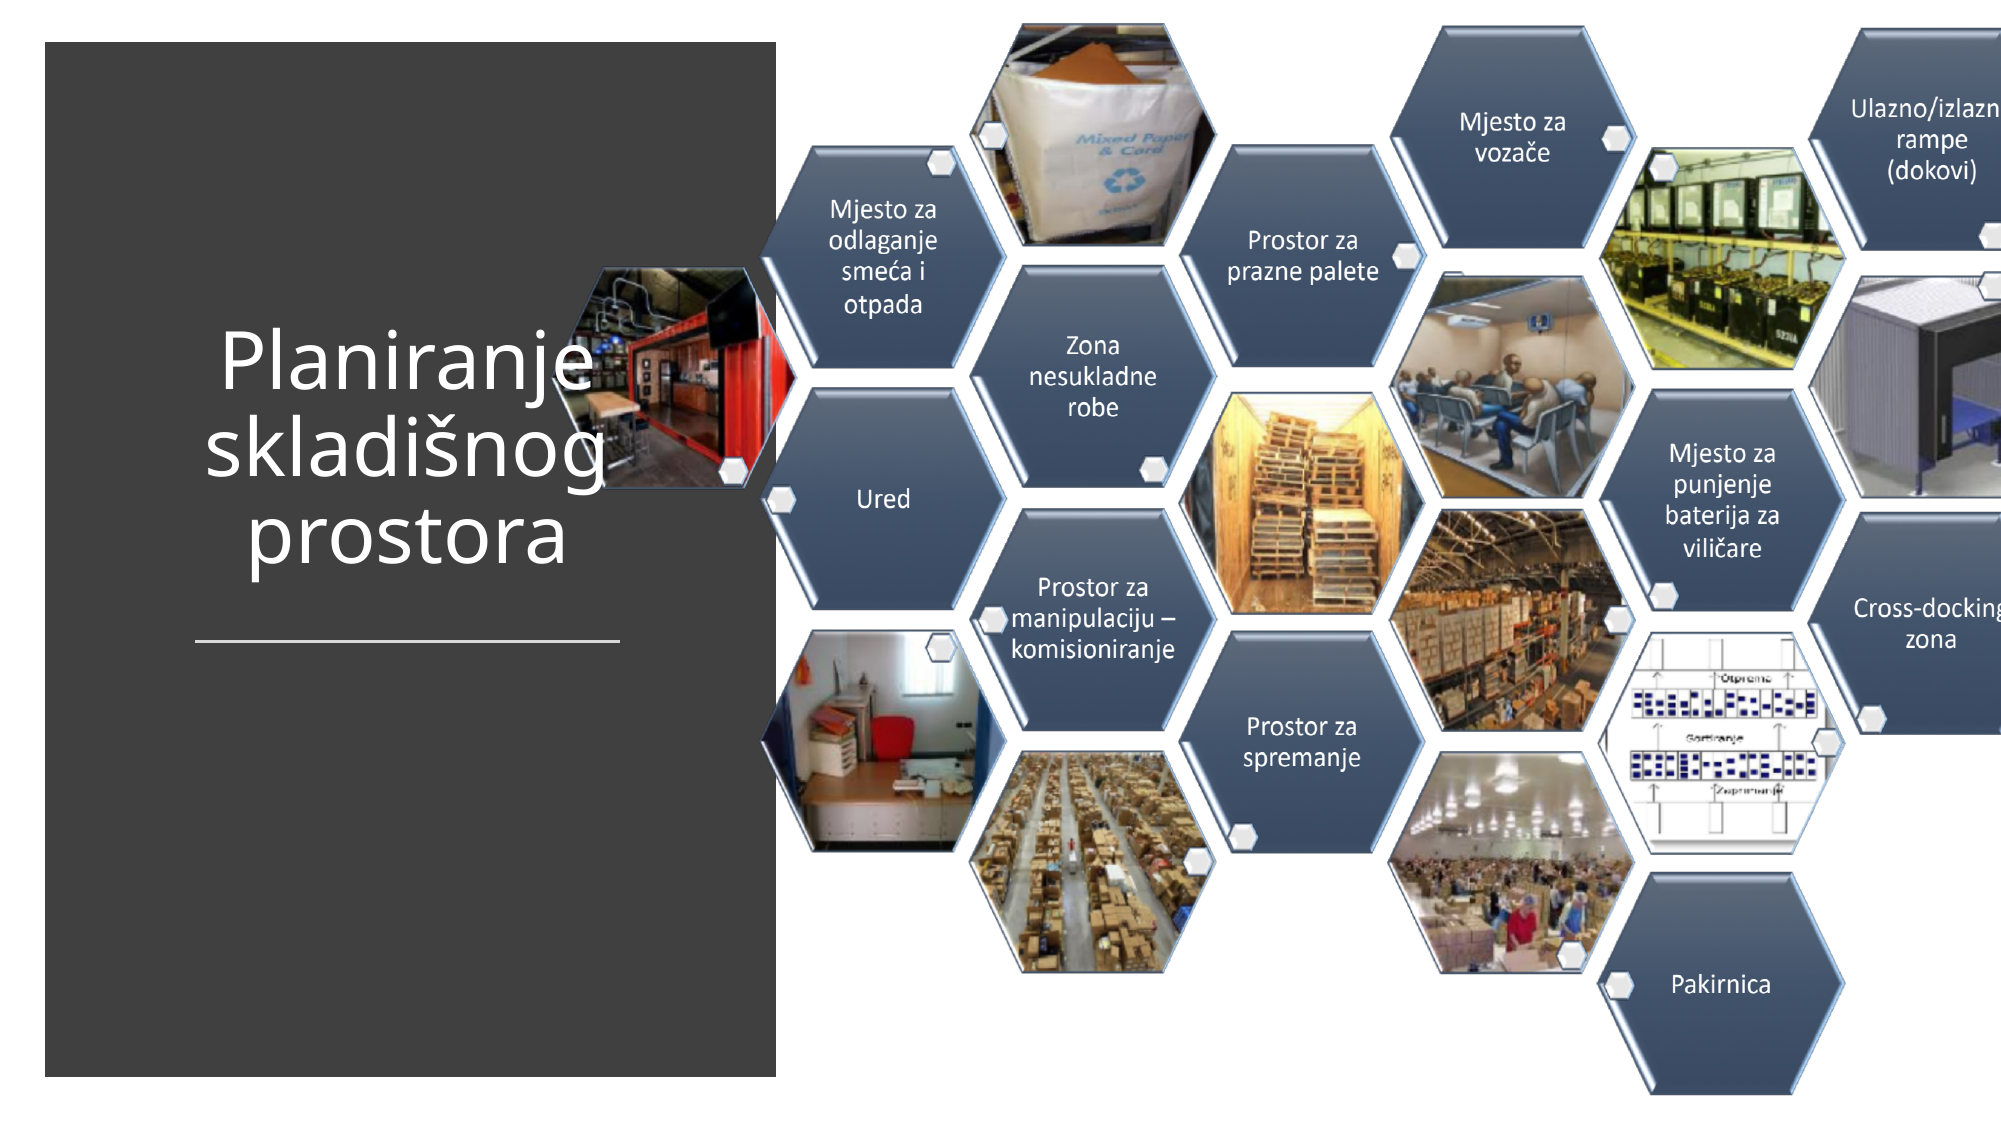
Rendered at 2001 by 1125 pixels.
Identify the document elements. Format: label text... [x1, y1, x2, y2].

picture [547, 0, 2000, 1125]
title Planiranje skladišnog prostora [187, 188, 547, 589]
text_box [54, 52, 547, 1067]
